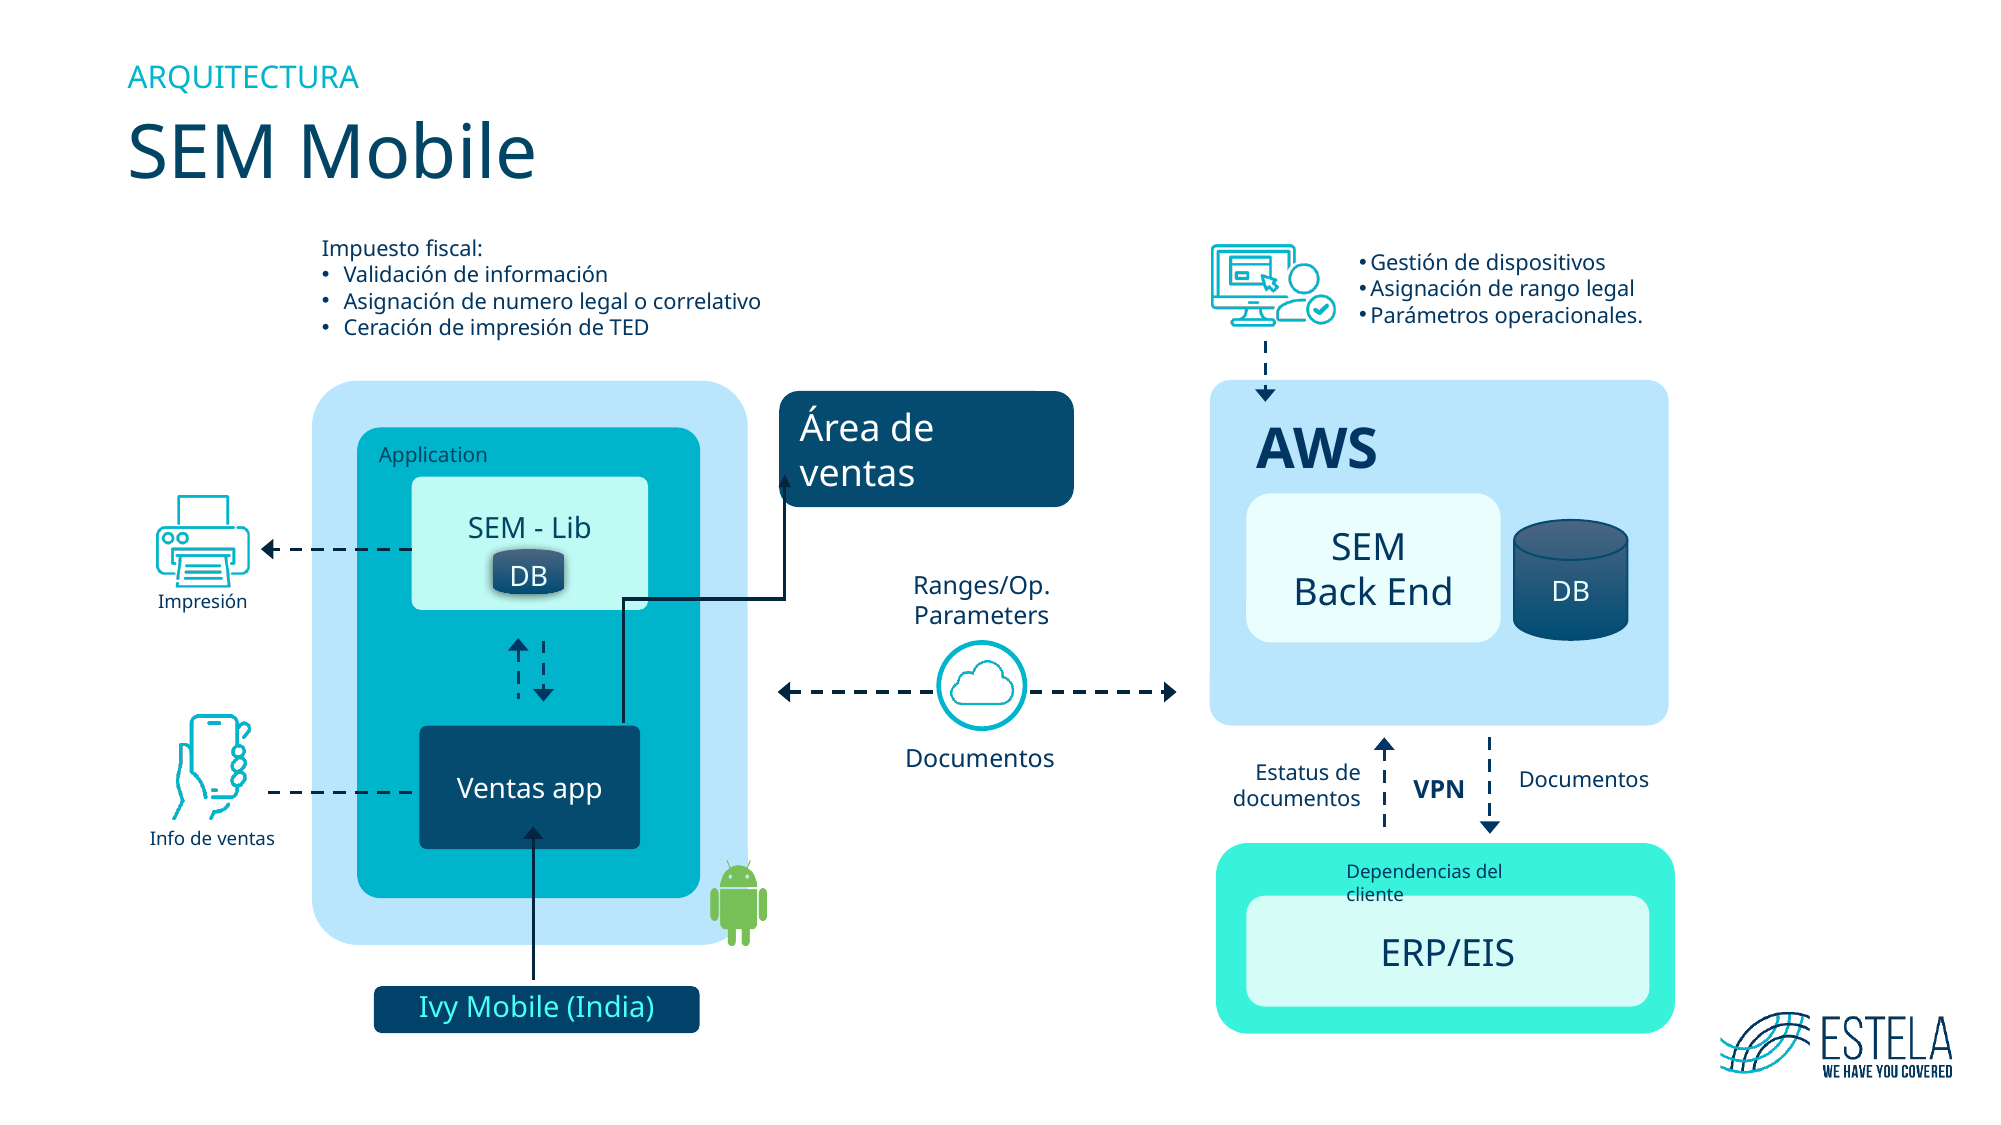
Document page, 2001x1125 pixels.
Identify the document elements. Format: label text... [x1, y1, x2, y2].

text_box ARQUITECTURA [107, 38, 732, 114]
text_box SEM Mobile [107, 114, 701, 214]
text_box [135, 227, 1679, 1035]
picture [1718, 1010, 1954, 1078]
